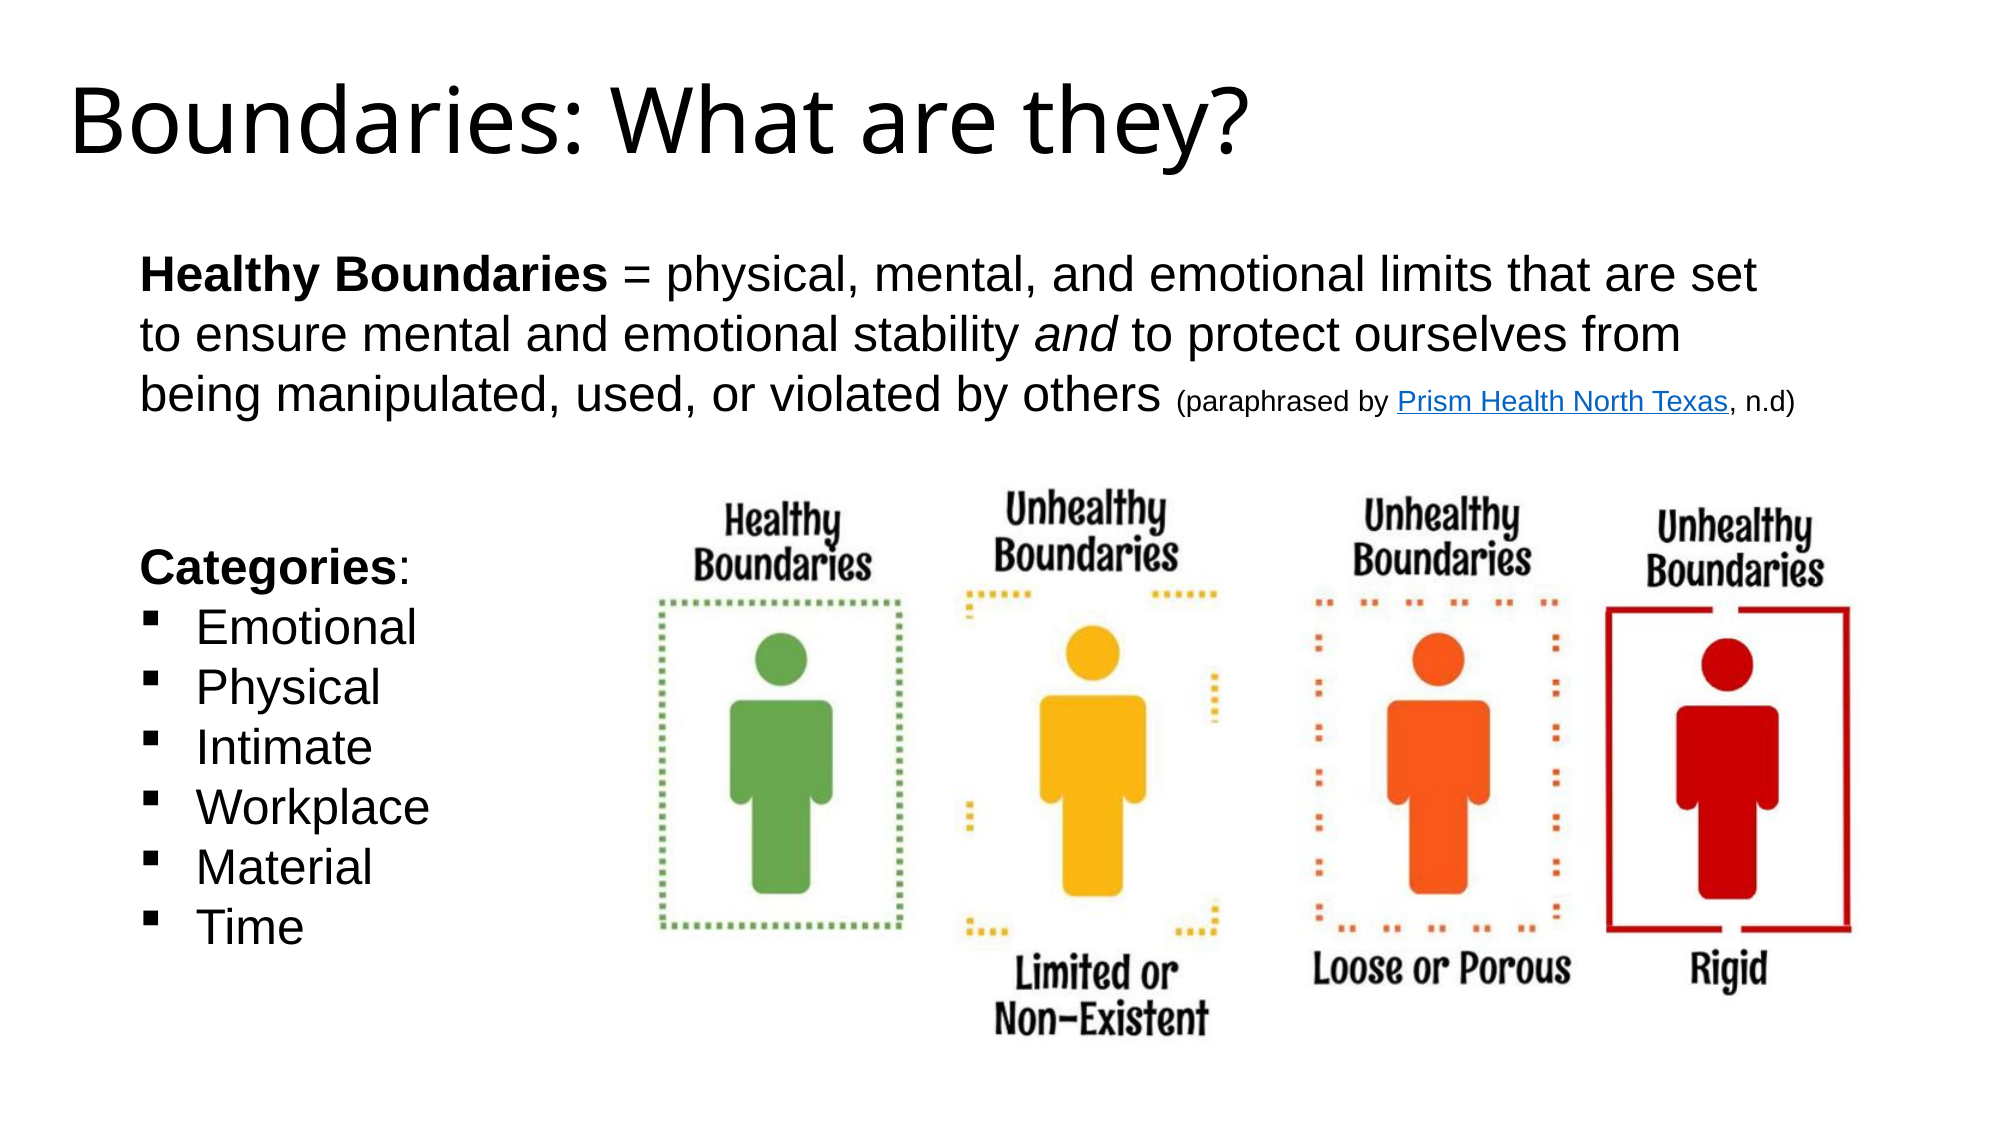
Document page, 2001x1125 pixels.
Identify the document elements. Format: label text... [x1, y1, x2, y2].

text_box Healthy Boundaries = physical, mental, and emotional limits that are set to ensure mental and emotional stability and to protect ourselves from being manipulated, used, or violated by others (paraphrased by Prism Health North Texas, n.d) [124, 233, 1827, 489]
title Boundaries: What are they? [52, 49, 1778, 198]
picture [647, 459, 1875, 1076]
text_box Categories: Emotional Physical Intimate Workplace Material Time [124, 527, 553, 962]
